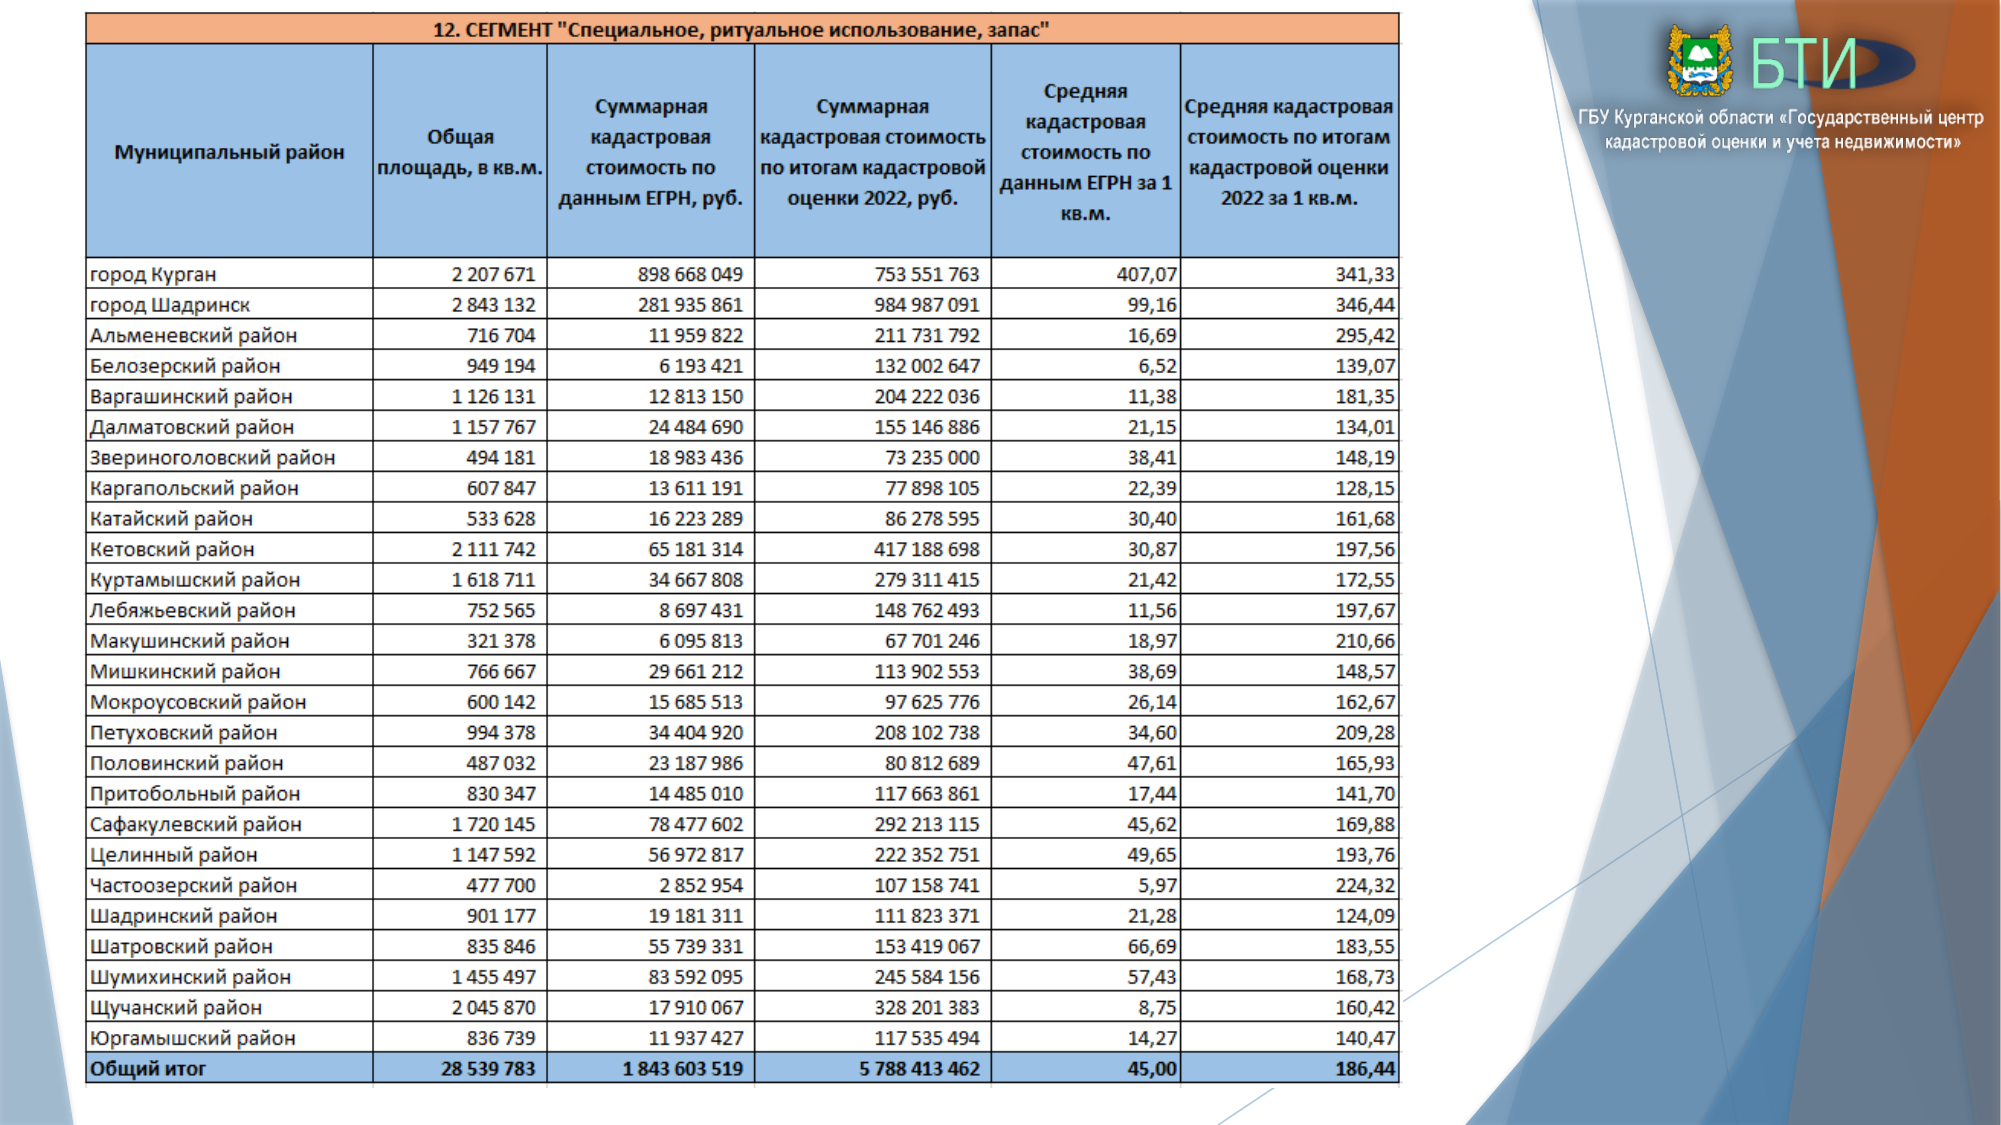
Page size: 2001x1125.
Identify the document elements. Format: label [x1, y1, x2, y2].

picture [83, 11, 1403, 1088]
picture [1579, 24, 1985, 154]
